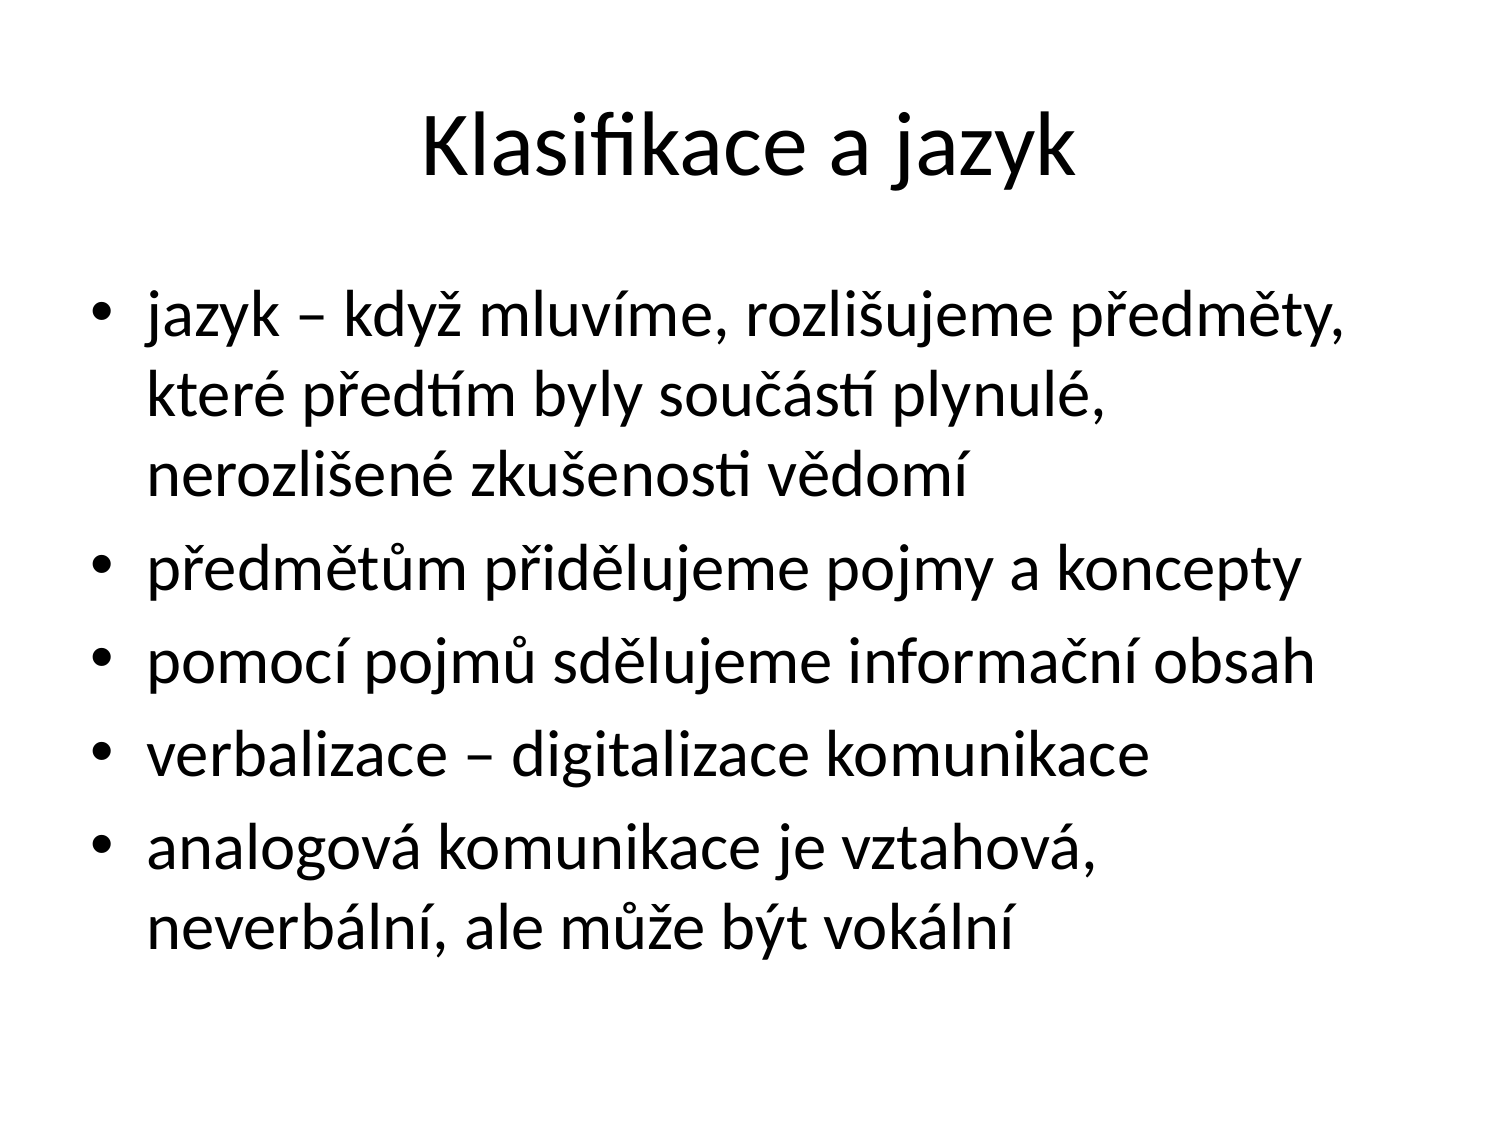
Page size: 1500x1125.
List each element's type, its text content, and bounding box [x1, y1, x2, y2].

list jazyk – když mluvíme, rozlišujeme předměty, které předtím byly součástí plynulé, nerozlišené zkušenosti vědomí předmětům přidělujeme pojmy a koncepty pomocí pojmů sdělujeme informační obsah verbalizace – digitalizace komunikace analogová komunikace je vztahová, neverbální, ale může být vokální [75, 262, 1425, 1125]
title Klasifikace a jazyk [75, 45, 1425, 233]
